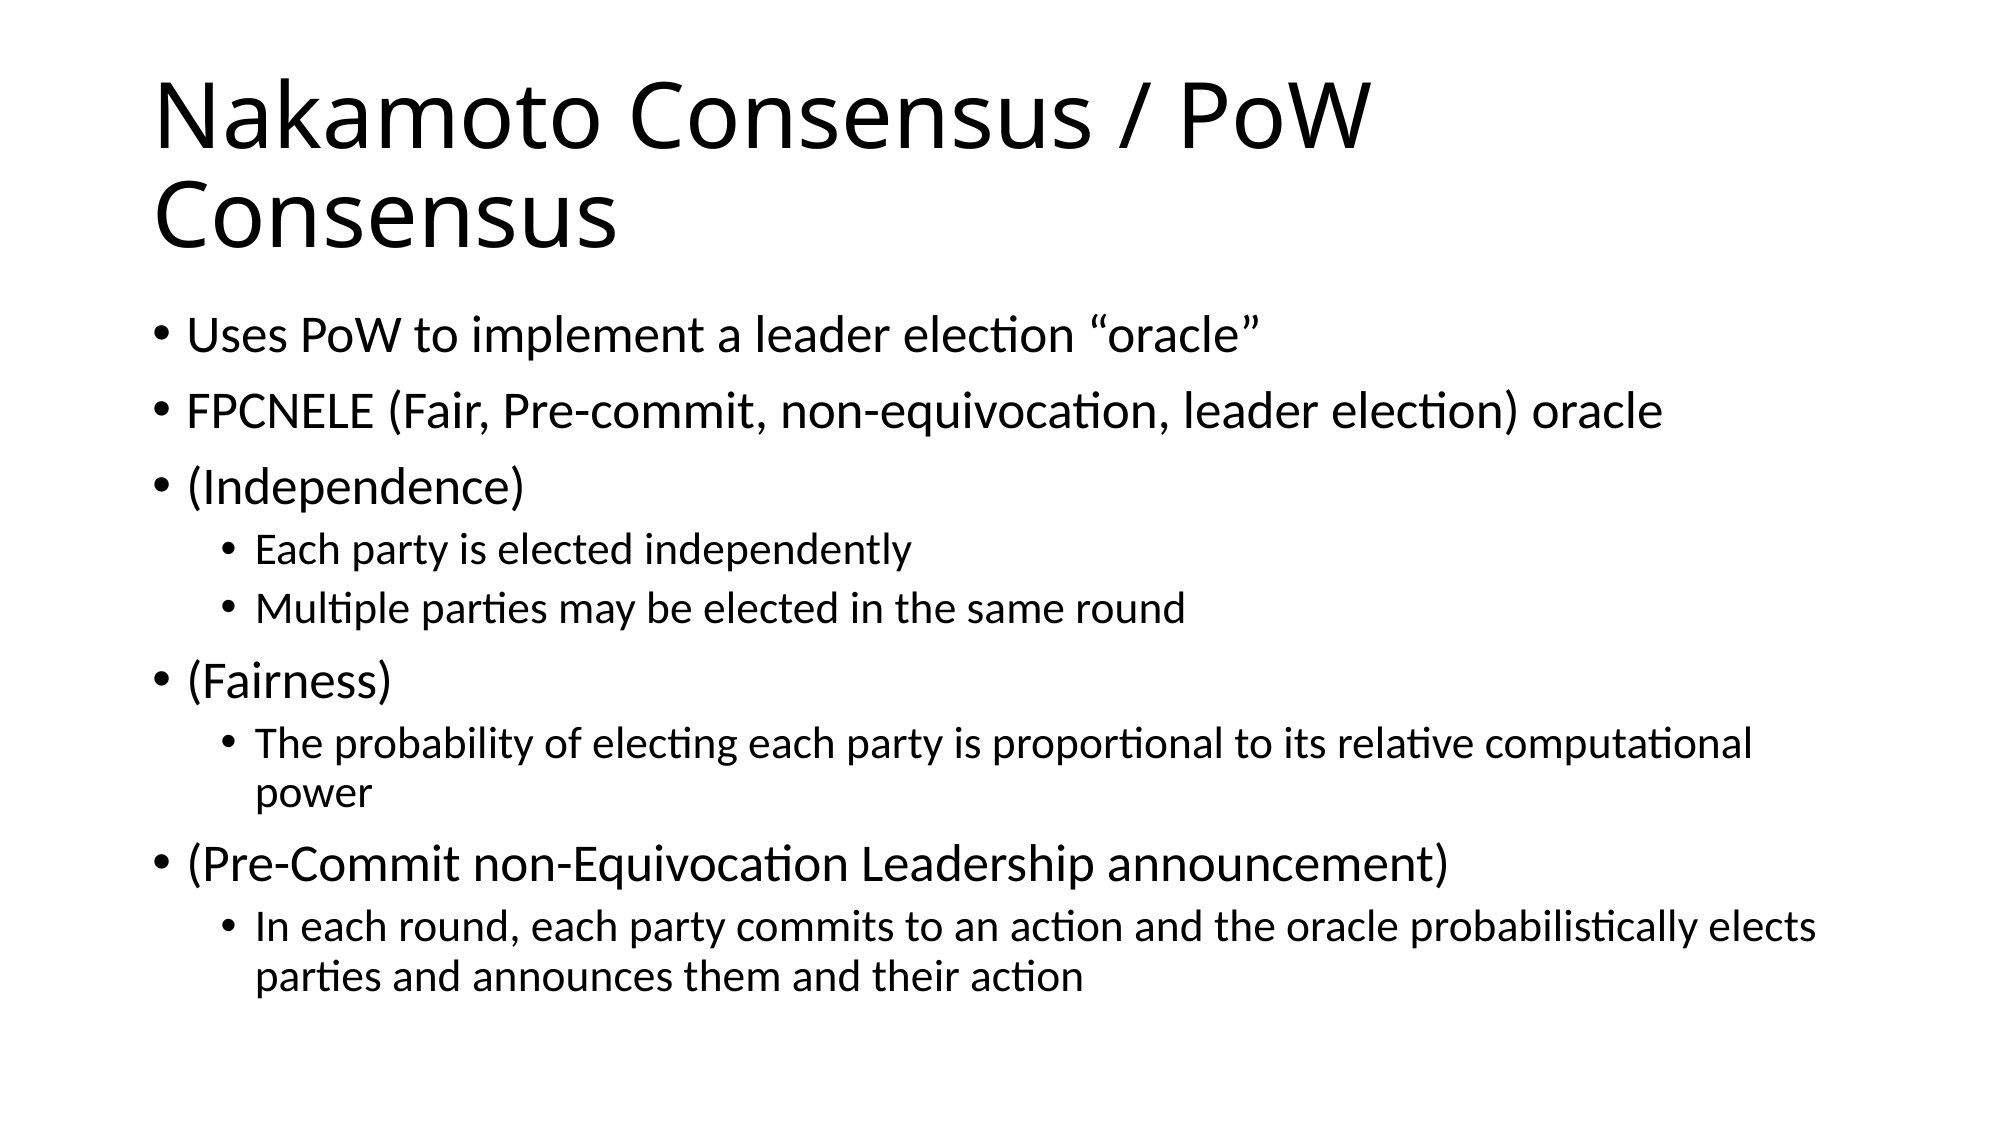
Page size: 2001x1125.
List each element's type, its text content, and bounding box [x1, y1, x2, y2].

title Nakamoto Consensus / PoW Consensus [137, 59, 1863, 278]
list Uses PoW to implement a leader election “oracle” FPCNELE (Fair, Pre-commit, non-equivocation, leader election) oracle (Independence) Each party is elected independently Multiple parties may be elected in the same round (Fairness) The probability of electing each party is proportional to its relative computational power (Pre-Commit non-Equivocation Leadership announcement) In each round, each party commits to an action and the oracle probabilistically elects parties and announces them and their action [137, 299, 1863, 1014]
